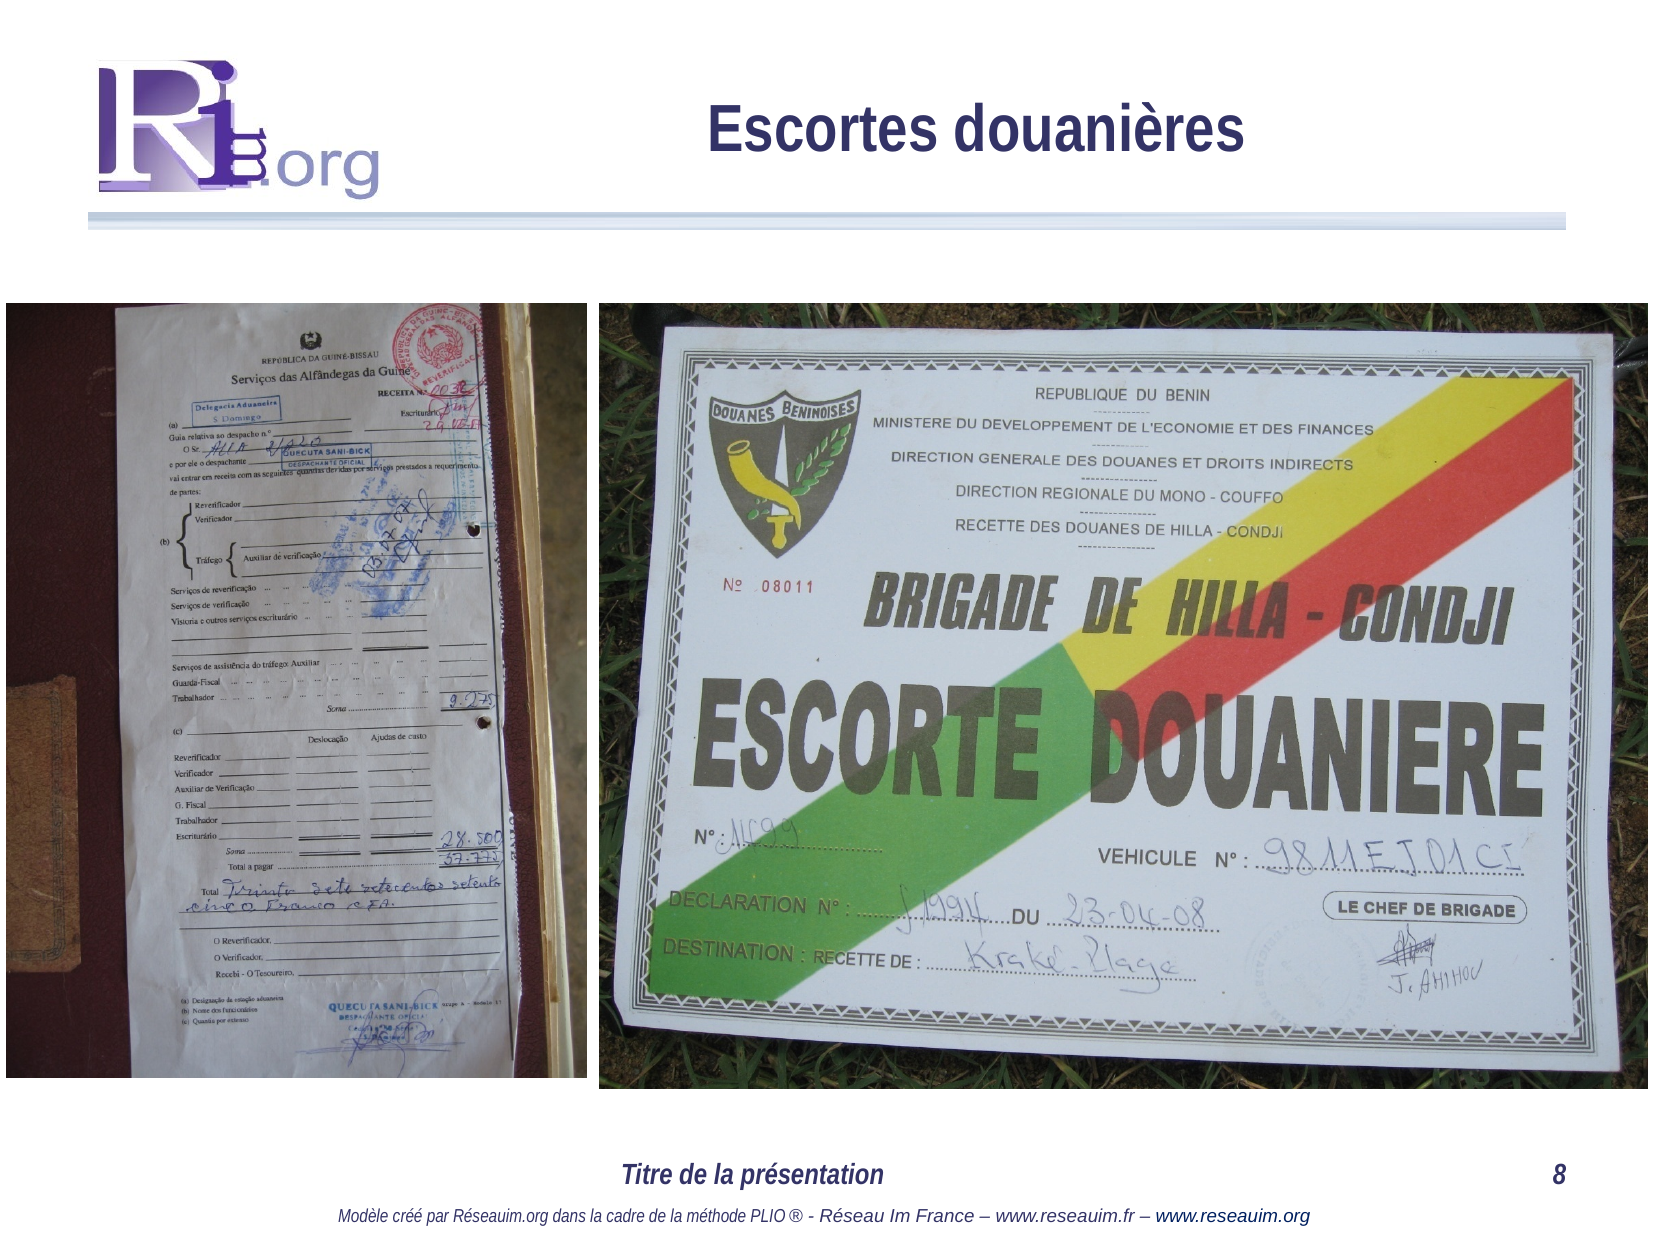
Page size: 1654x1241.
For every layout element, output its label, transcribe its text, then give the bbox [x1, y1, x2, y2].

picture [88, 51, 383, 207]
footer Titre de la présentation [88, 1157, 1417, 1192]
picture [6, 303, 587, 1078]
slide_number 8 [1417, 1157, 1567, 1193]
title Escortes douanières [383, 49, 1571, 207]
picture [88, 212, 1566, 230]
picture [599, 303, 1648, 1089]
